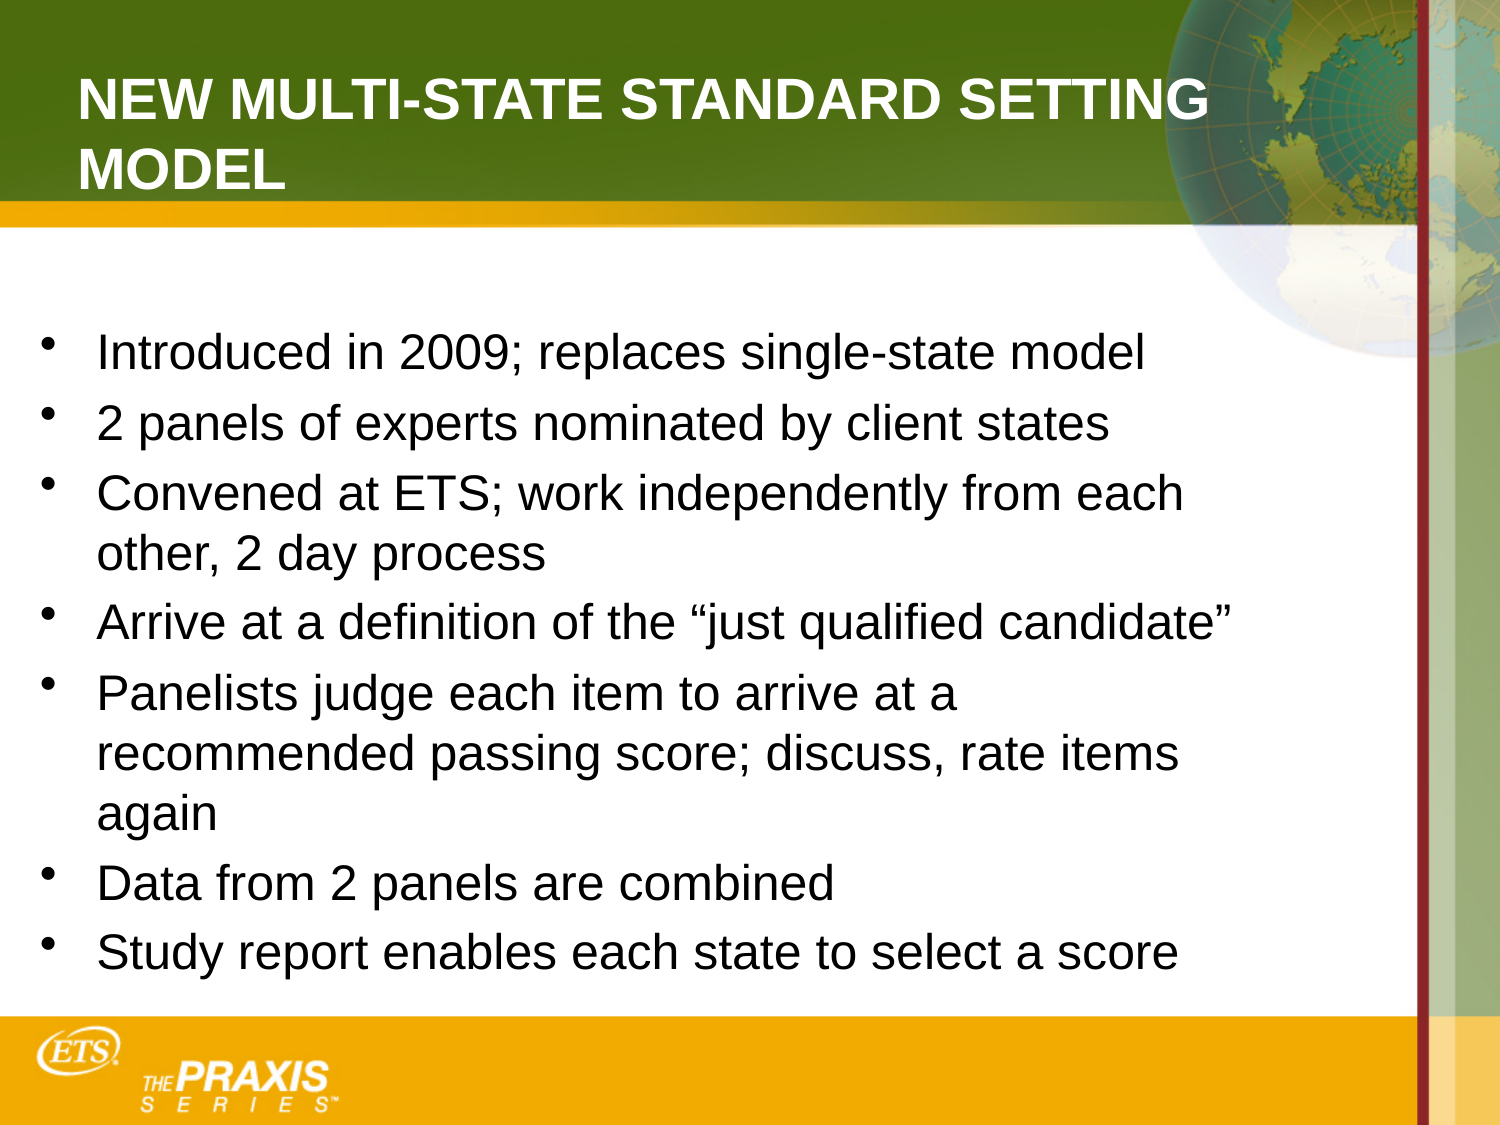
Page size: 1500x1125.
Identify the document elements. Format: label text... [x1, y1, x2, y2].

picture [0, 0, 1500, 1125]
list Introduced in 2009; replaces single-state model 2 panels of experts nominated by client states Convened at ETS; work independently from each other, 2 day process Arrive at a definition of the “just qualified candidate” Panelists judge each item to arrive at a recommended passing score; discuss, rate items again Data from 2 panels are combined Study report enables each state to select a score [24, 312, 1301, 988]
title NEW MULTI-STATE STANDARD SETTING MODEL [62, 37, 1338, 226]
